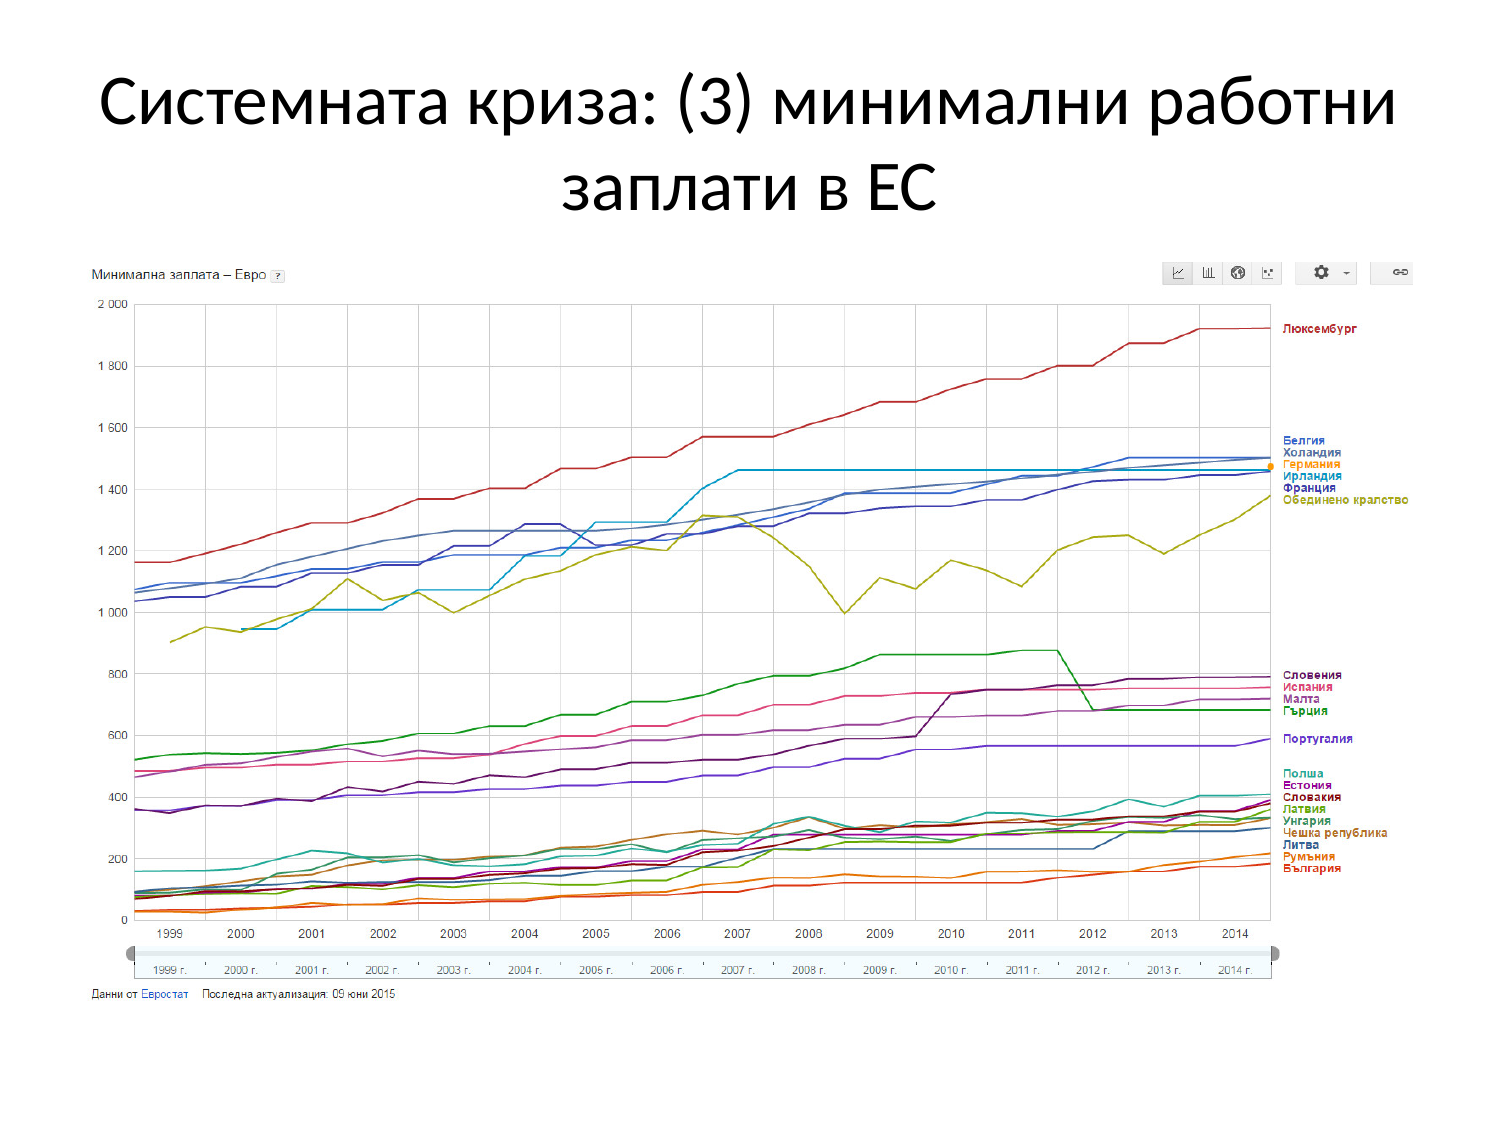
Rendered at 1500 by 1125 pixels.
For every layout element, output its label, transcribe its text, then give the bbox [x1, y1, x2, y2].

title Системната криза: (3) минимални работни заплати в ЕС [75, 45, 1425, 233]
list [87, 262, 1413, 1006]
